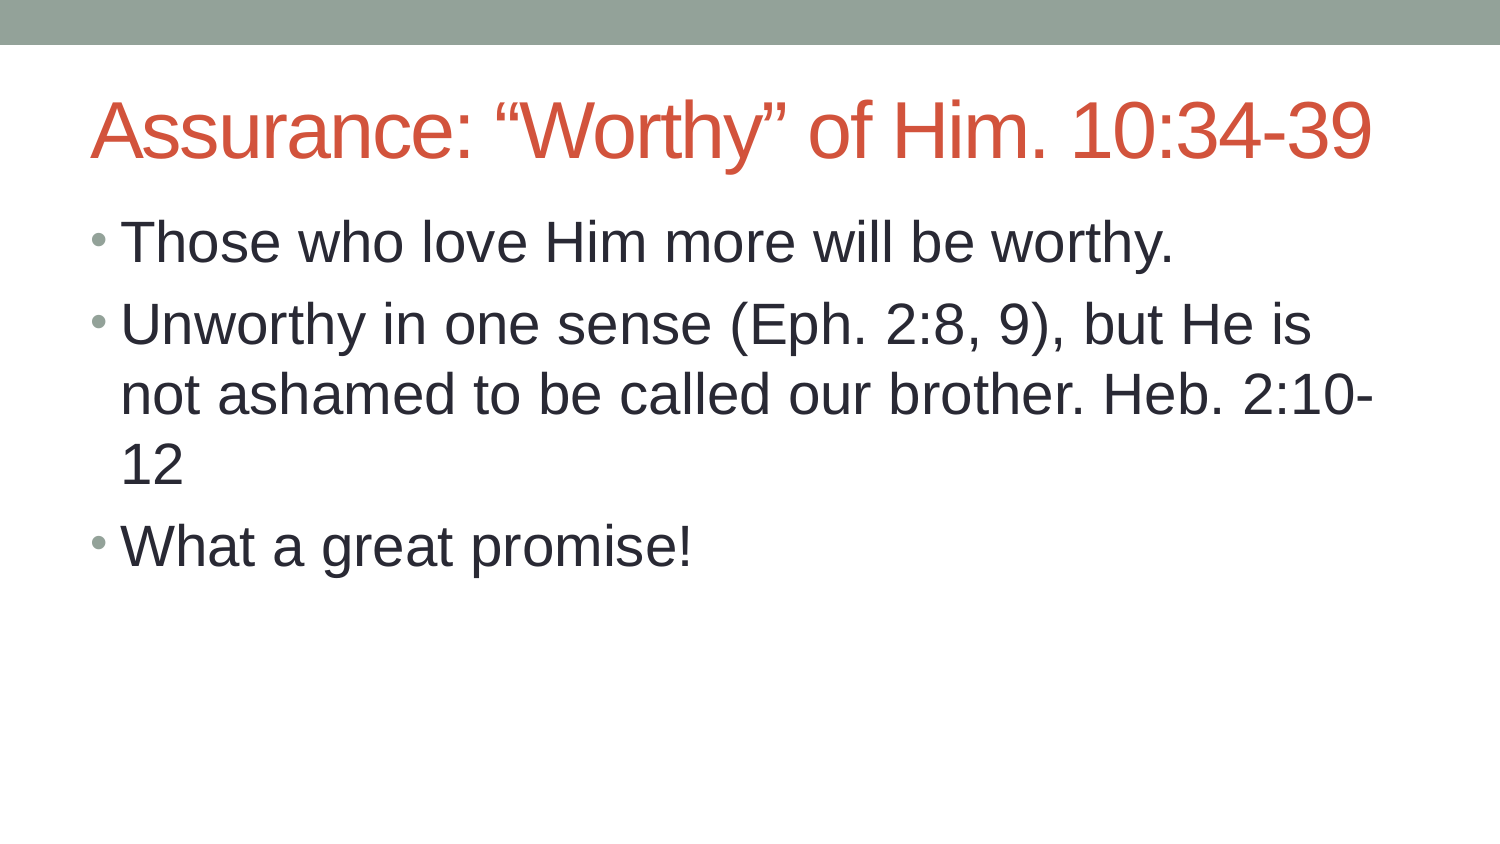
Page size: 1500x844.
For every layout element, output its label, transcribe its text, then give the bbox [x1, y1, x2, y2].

list Those who love Him more will be worthy. Unworthy in one sense (Eph. 2:8, 9), but He is not ashamed to be called our brother. Heb. 2:10-12 What a great promise! [75, 196, 1425, 797]
title Assurance: “Worthy” of Him. 10:34-39 [75, 65, 1425, 188]
